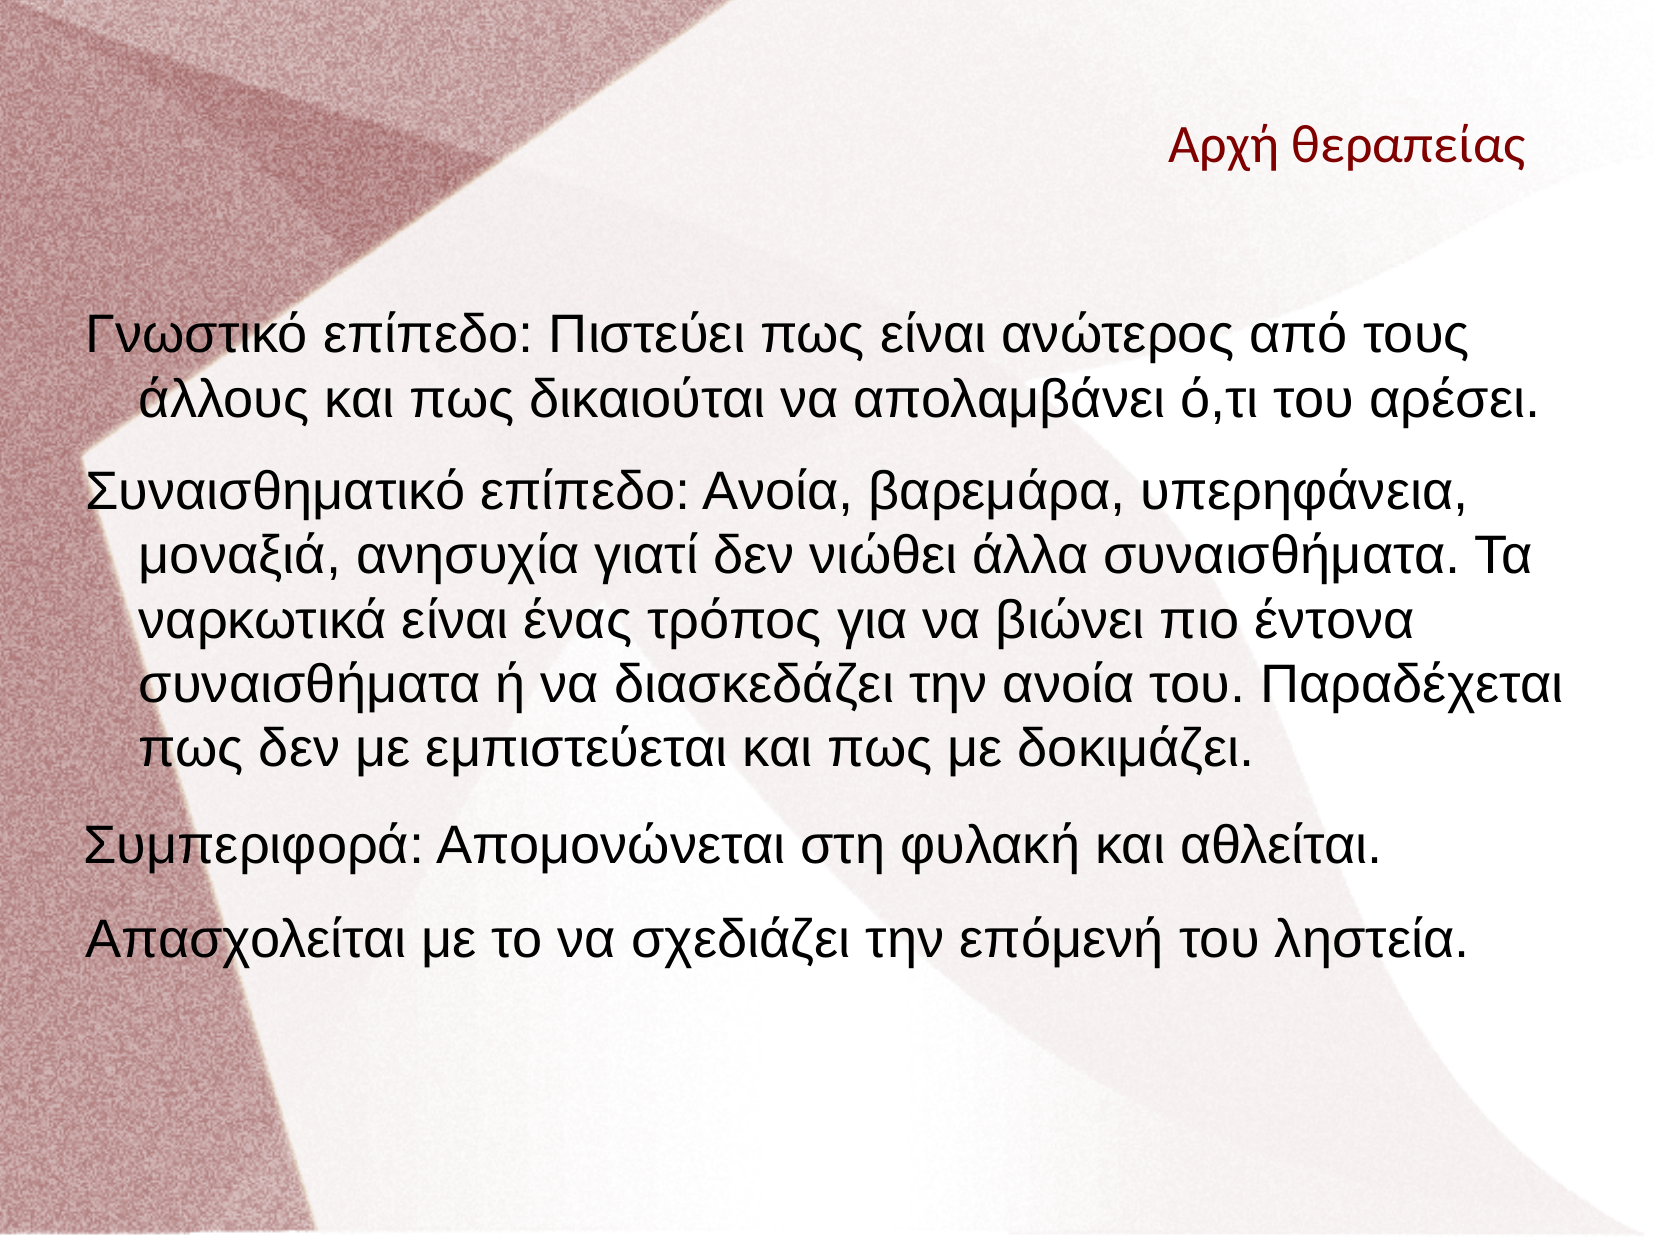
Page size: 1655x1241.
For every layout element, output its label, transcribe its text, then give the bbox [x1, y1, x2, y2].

text_box Γνωστικό επίπεδο: Πιστεύει πως είναι ανώτερος από τους άλλους και πως δικαιούται να απολαμβάνει ό,τι του αρέσει. Συναισθηματικό επίπεδο: Ανοία, βαρεμάρα, υπερηφάνεια, μοναξιά, ανησυχία γιατί δεν νιώθει άλλα συναισθήματα. Τα ναρκωτικά είναι ένας τρόπος για να βιώνει πιο έντονα συναισθήματα ή να διασκεδάζει την ανοία του. Παραδέχεται πως δεν με εμπιστεύεται και πως με δοκιμάζει. Συμπεριφορά: Απομονώνεται στη φυλακή και αθλείται. Απασχολείται με το να σχεδιάζει την επόμενή του ληστεία. [83, 296, 1569, 969]
title Αρχή θεραπείας [80, 89, 1527, 316]
picture [0, 0, 1655, 1241]
